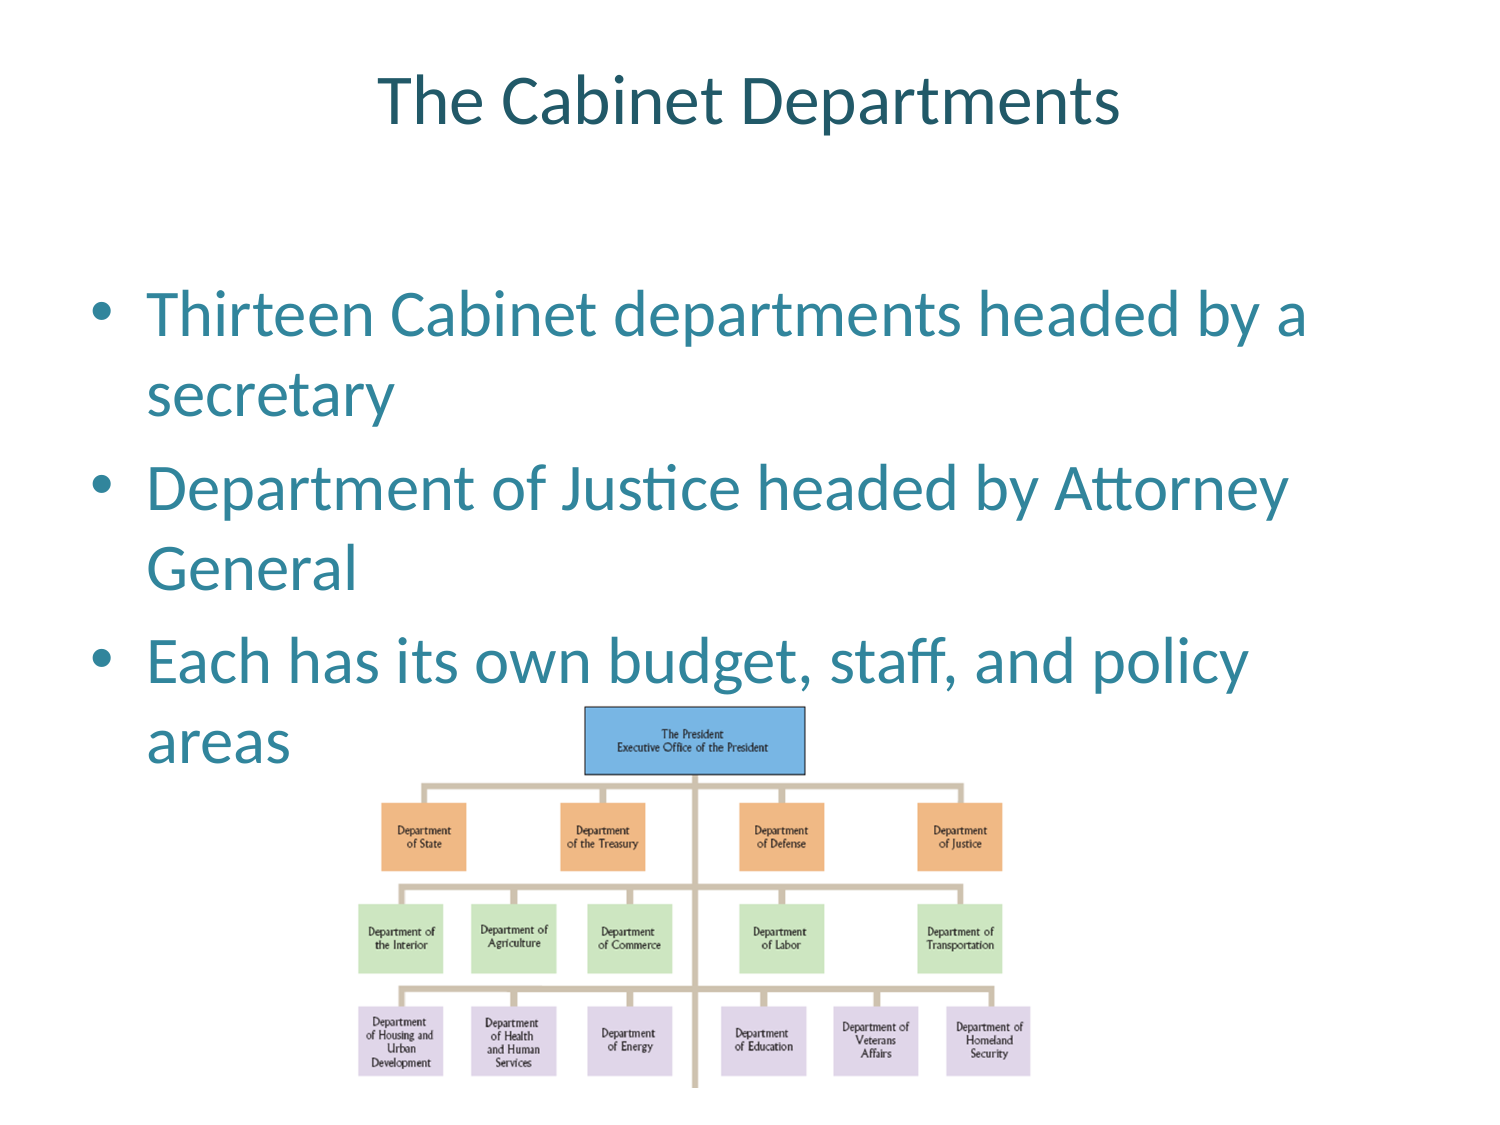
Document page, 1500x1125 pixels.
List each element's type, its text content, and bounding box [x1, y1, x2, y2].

list Thirteen Cabinet departments headed by a secretary Department of Justice headed by Attorney General Each has its own budget, staff, and policy areas [74, 262, 1426, 1006]
picture [349, 699, 1038, 1088]
title The Cabinet Departments [74, 44, 1426, 233]
